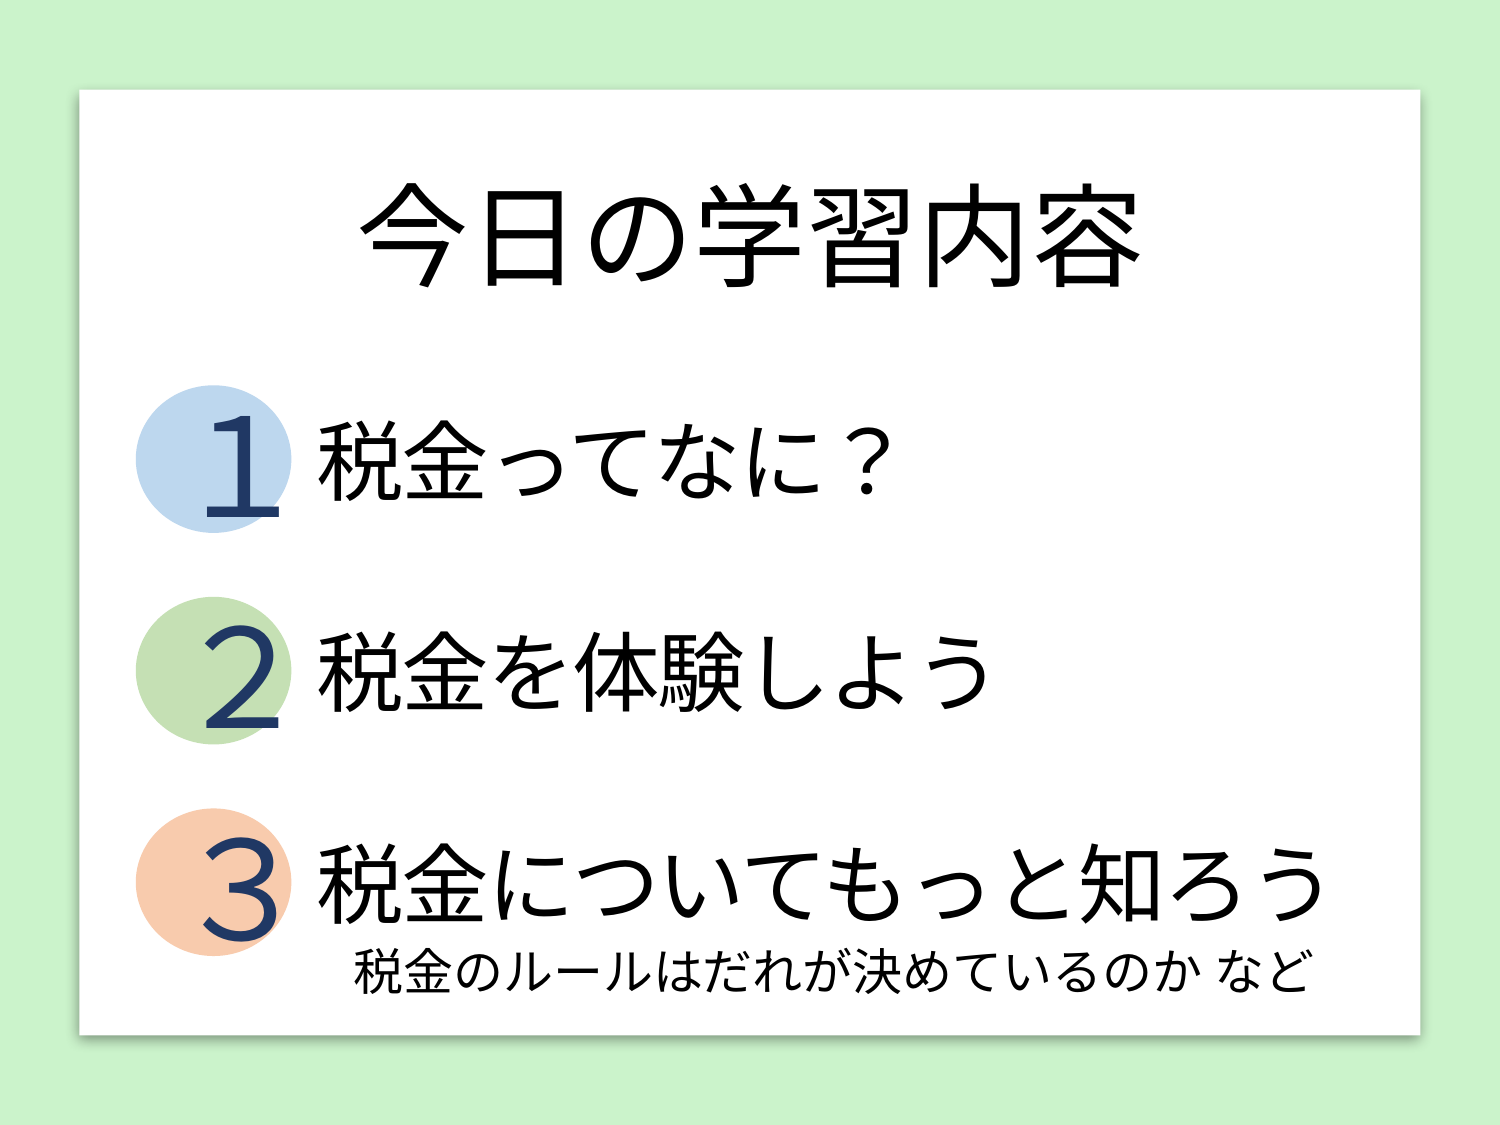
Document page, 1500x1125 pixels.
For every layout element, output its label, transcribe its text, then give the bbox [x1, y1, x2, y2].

text_box 税金ってなに？ [316, 385, 1365, 533]
text_box 今日の学習内容 [79, 88, 1421, 337]
text_box 税金のルールはだれが決めているのか など [296, 772, 1329, 1009]
text_box １ [134, 384, 293, 534]
text_box ３ [134, 807, 293, 958]
text_box 税金を体験しよう [316, 596, 1365, 745]
text_box ２ [134, 595, 293, 746]
text_box 税金についてもっと知ろう [316, 808, 1374, 956]
text_box [78, 89, 1421, 1036]
